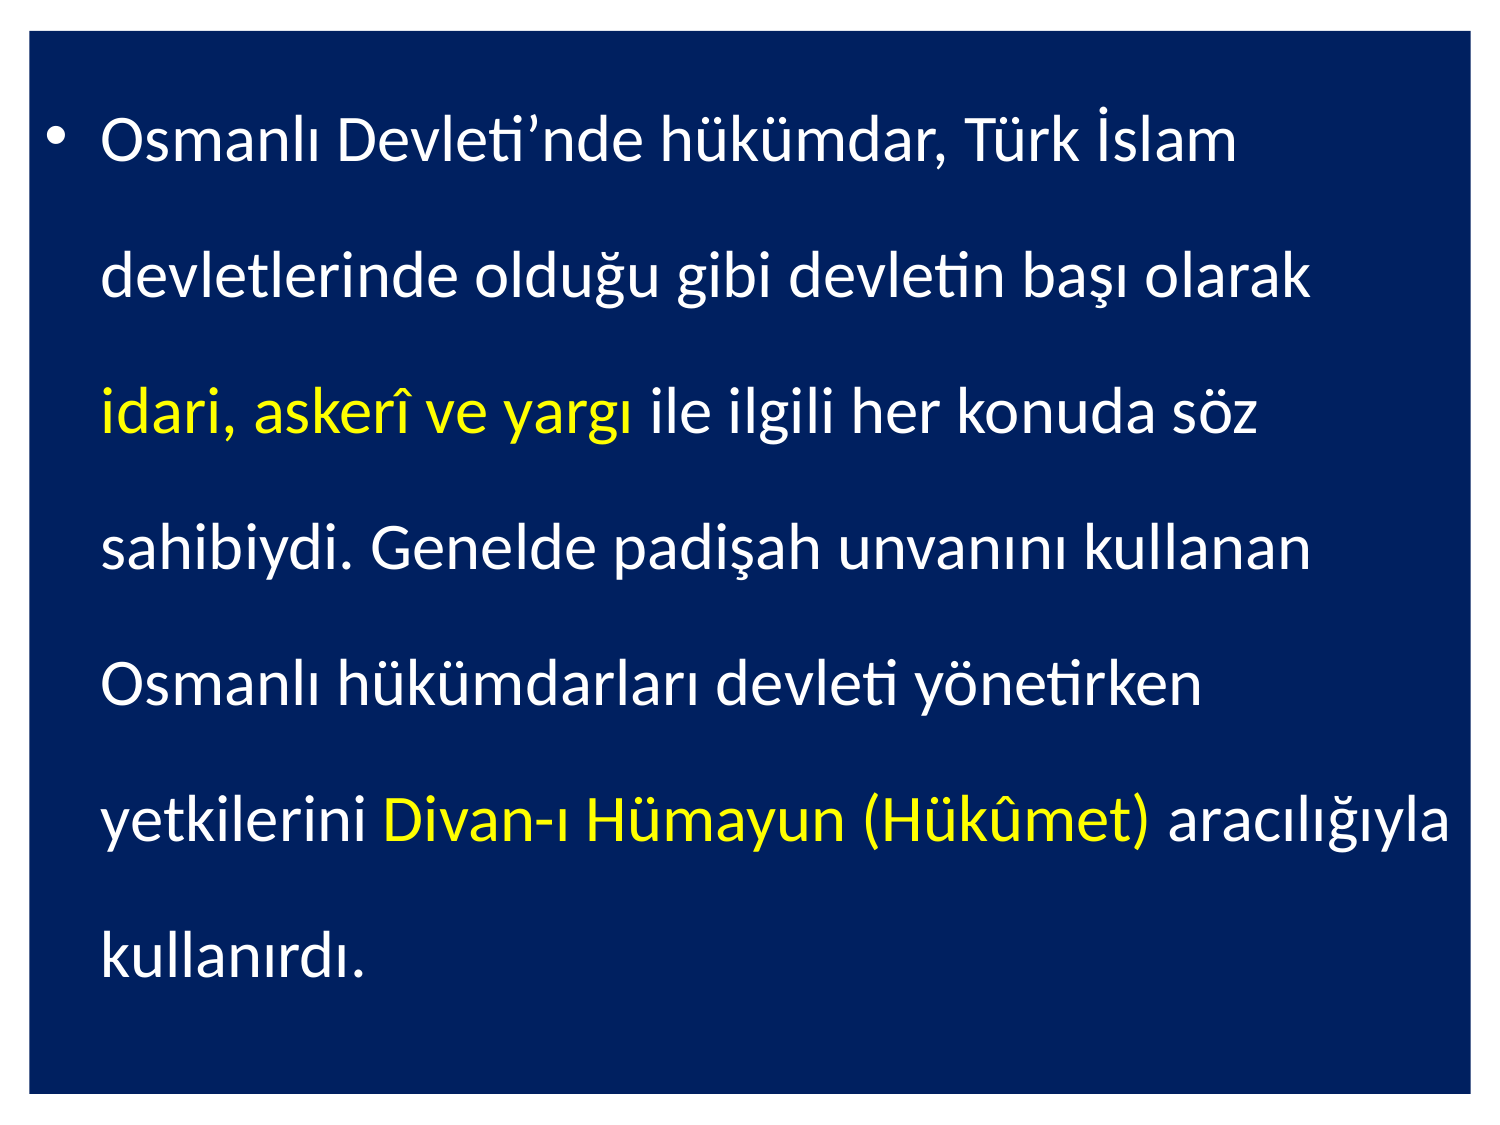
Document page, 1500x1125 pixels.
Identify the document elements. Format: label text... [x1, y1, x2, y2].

list Osmanlı Devleti’nde hükümdar, Türk İslam devletlerinde olduğu gibi devletin başı olarak idari, askerî ve yargı ile ilgili her konuda söz sahibiydi. Genelde padişah unvanını kullanan Osmanlı hükümdarları devleti yönetirken yetkilerini Divan-ı Hümayun (Hükûmet) aracılığıyla kullanırdı. [29, 30, 1471, 1094]
